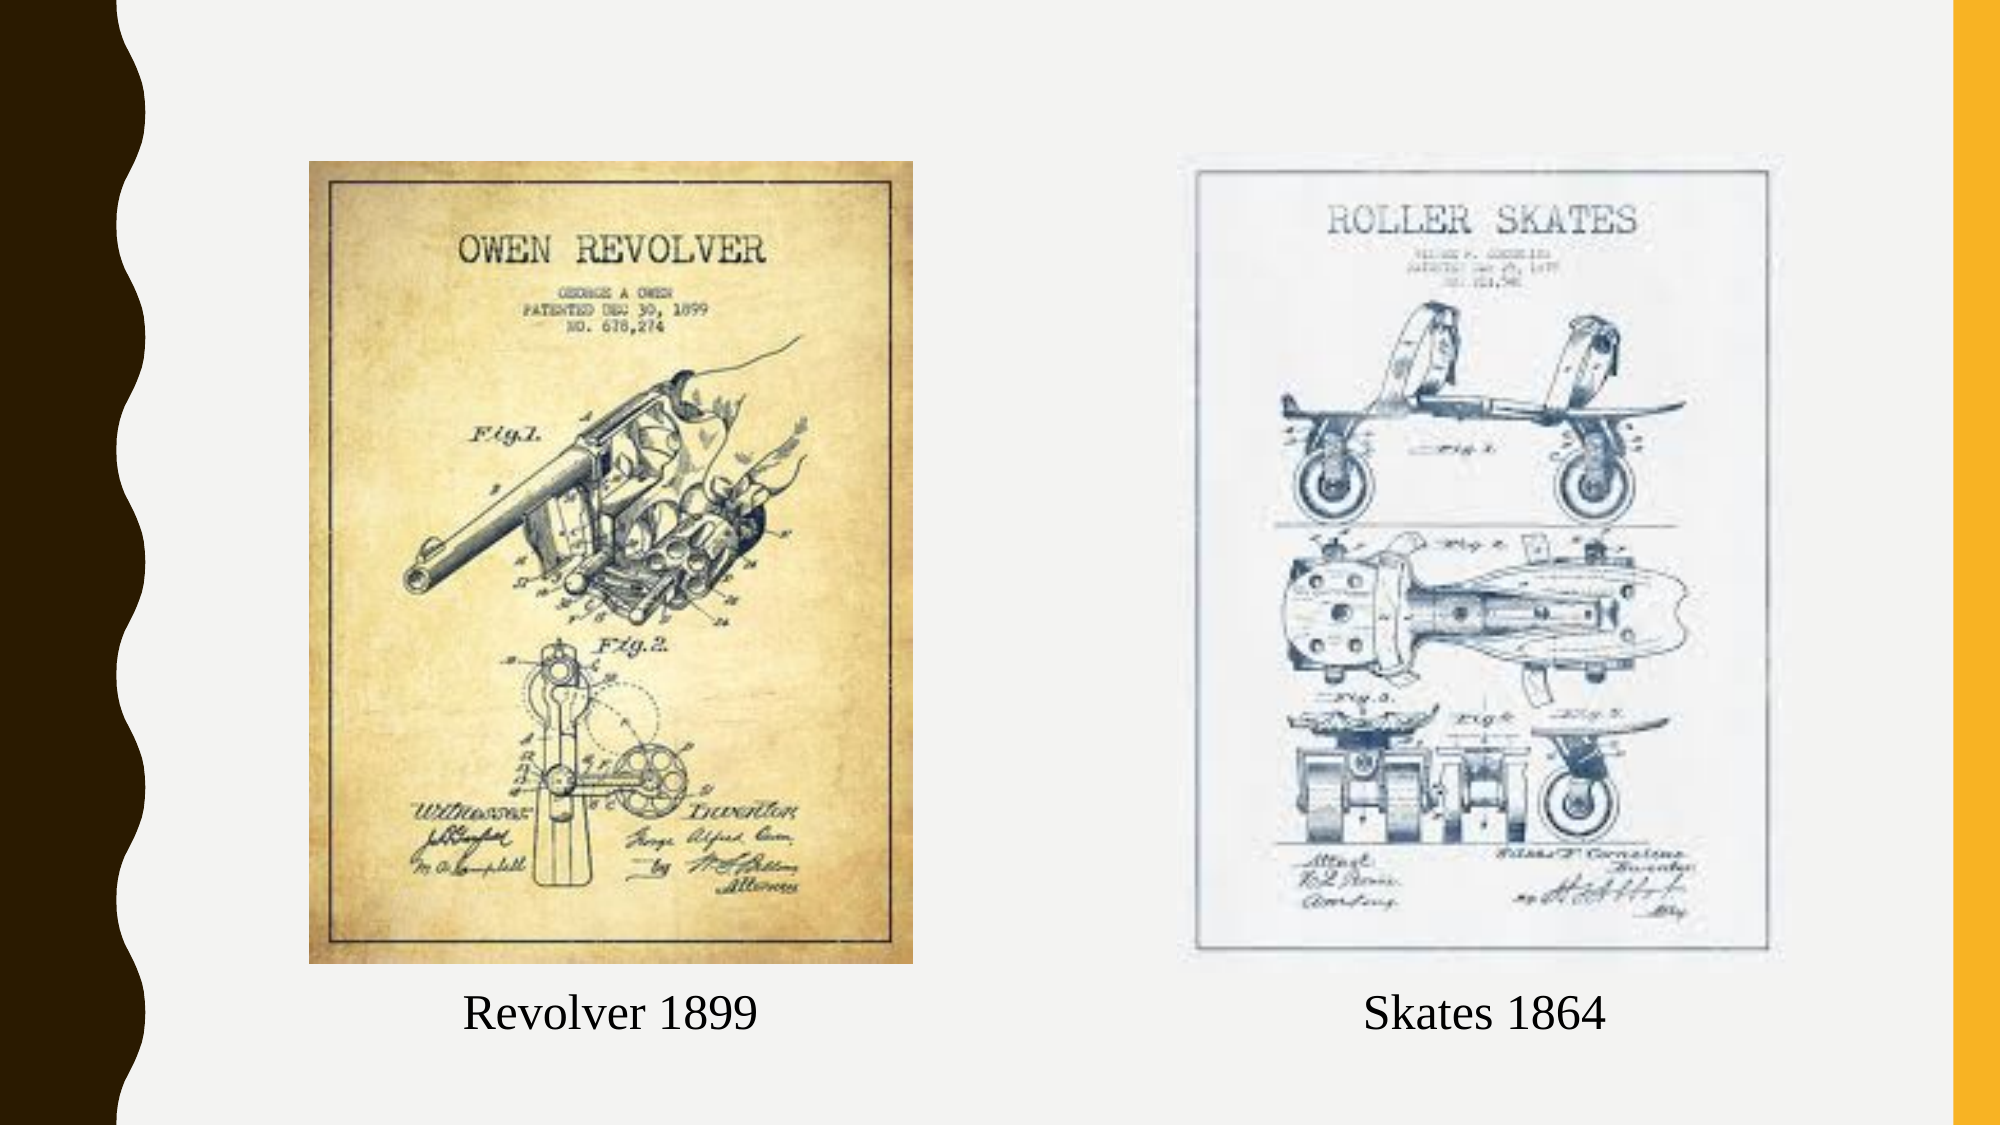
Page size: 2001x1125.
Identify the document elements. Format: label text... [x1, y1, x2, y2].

picture [309, 161, 913, 964]
picture [1177, 152, 1792, 973]
text_box Skates 1864 [1231, 973, 1738, 1048]
text_box Revolver 1899 [357, 972, 864, 1048]
